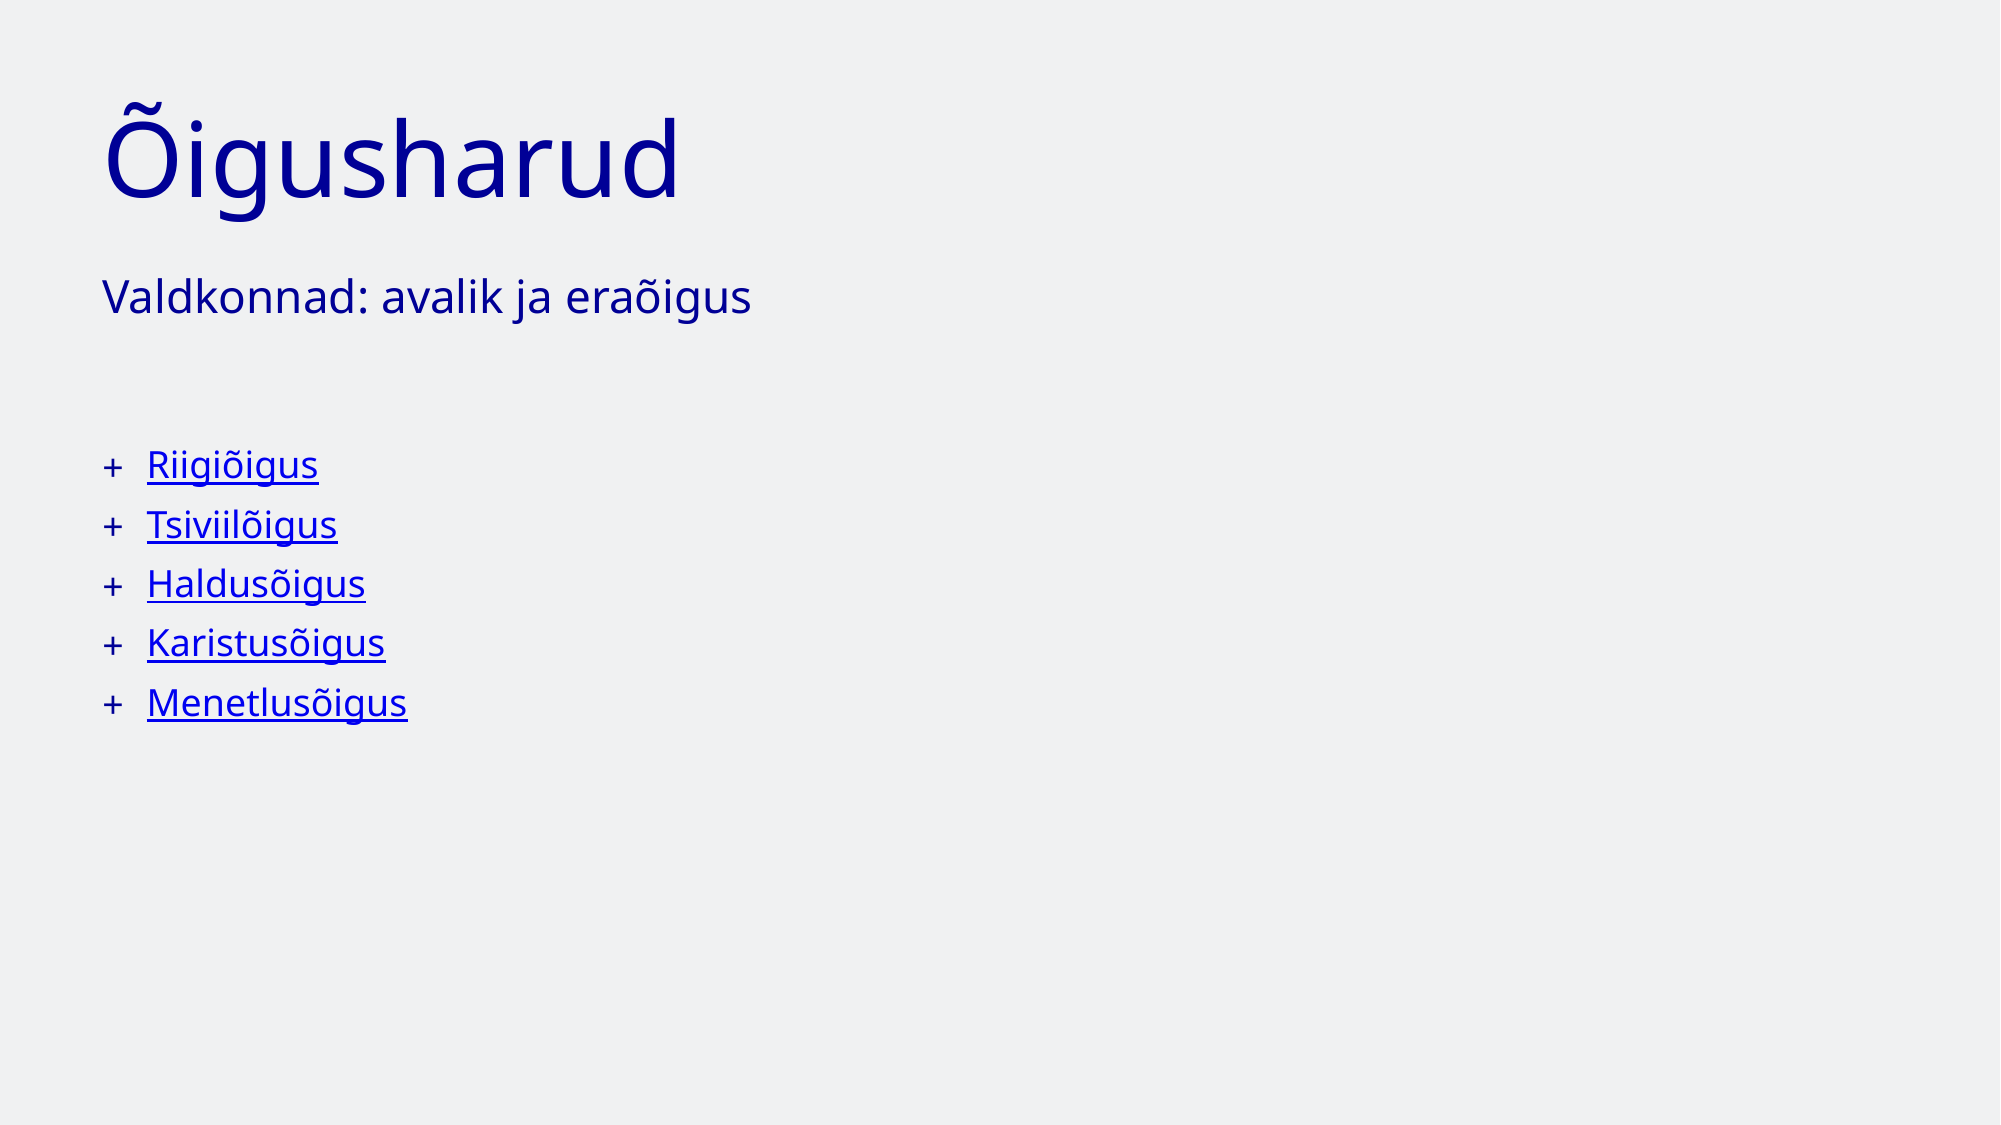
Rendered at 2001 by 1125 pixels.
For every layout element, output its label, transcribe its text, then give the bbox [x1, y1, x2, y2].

list Valdkonnad: avalik ja eraõigus [102, 267, 1652, 415]
title Õigusharud [102, 108, 1652, 267]
list Riigiõigus Tsiviilõigus Haldusõigus Karistusõigus Menetlusõigus [102, 415, 1652, 784]
